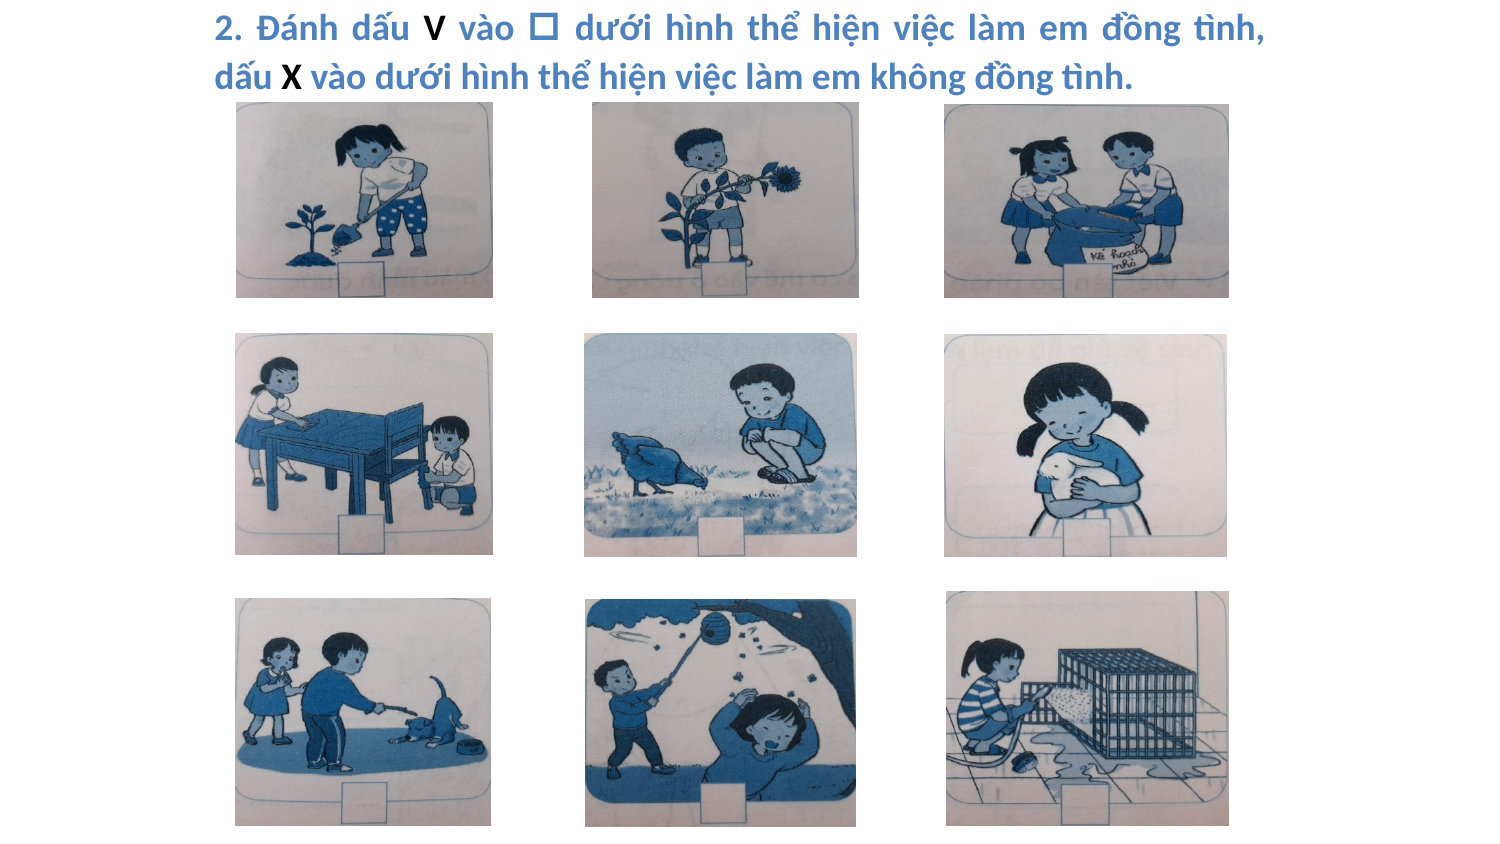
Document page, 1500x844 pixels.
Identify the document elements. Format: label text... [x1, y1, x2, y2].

picture [946, 590, 1229, 827]
picture [584, 332, 857, 557]
picture [235, 598, 491, 827]
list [235, 102, 494, 298]
picture [591, 102, 859, 298]
picture [235, 332, 493, 555]
picture [944, 334, 1227, 557]
picture [585, 599, 856, 827]
title 2. Đánh dấu V vào □ dưới hình thể hiện việc làm em đồng tình, dấu X vào dưới hình thể hiện việc làm em không đồng tình. [199, 0, 1282, 111]
picture [944, 104, 1229, 299]
